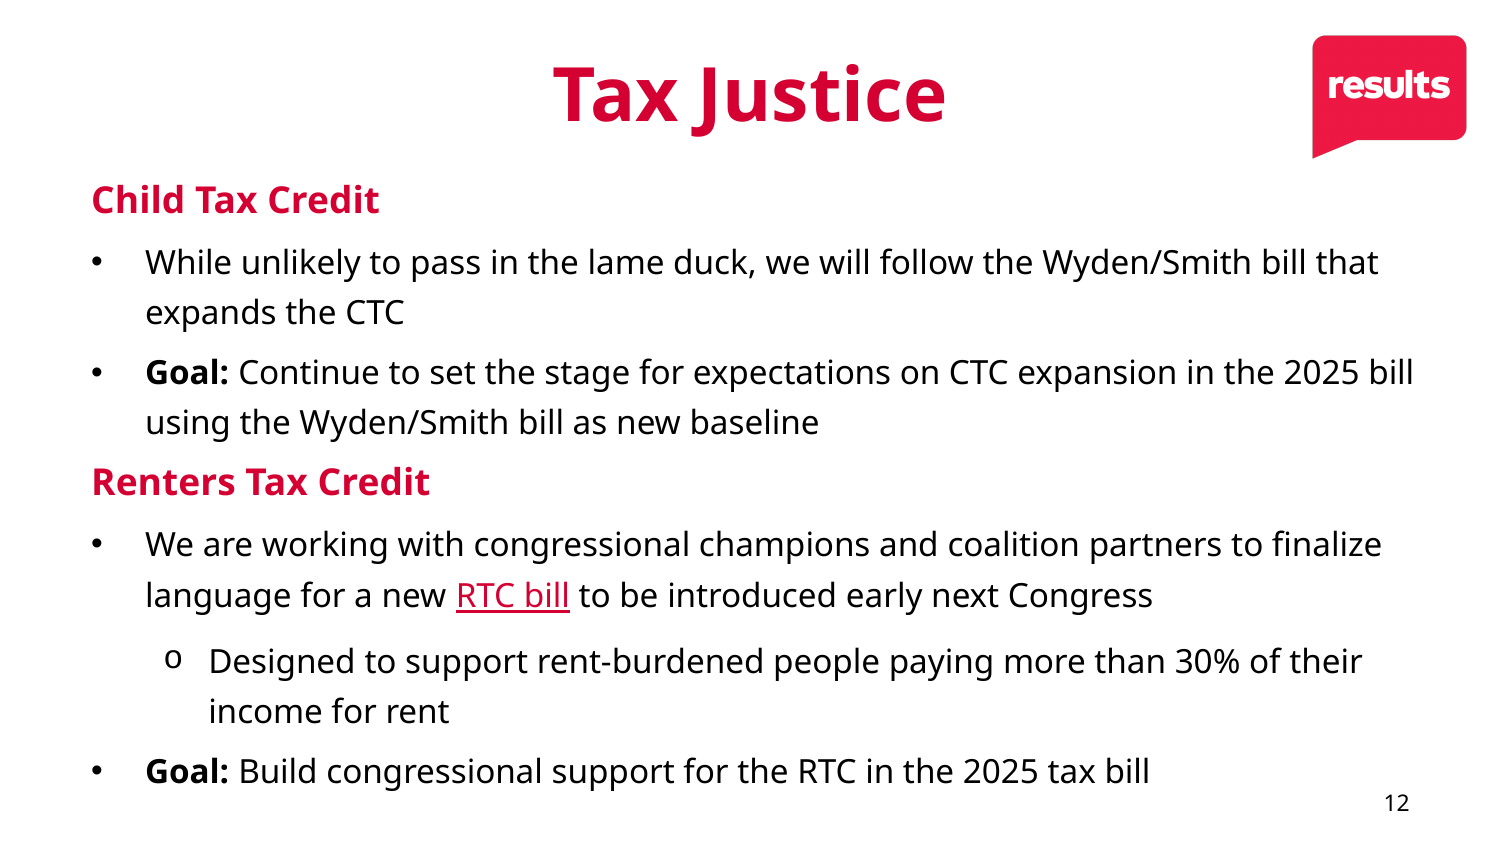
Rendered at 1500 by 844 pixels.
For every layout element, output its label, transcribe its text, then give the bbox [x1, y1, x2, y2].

title Tax Justice [142, 21, 1358, 162]
list Child Tax Credit While unlikely to pass in the lame duck, we will follow the Wyden/Smith bill that expands the CTC Goal: Continue to set the stage for expectations on CTC expansion in the 2025 bill using the Wyden/Smith bill as new baseline Renters Tax Credit We are working with congressional champions and coalition partners to finalize language for a new RTC bill to be introduced early next Congress Designed to support rent-burdened people paying more than 30% of their income for rent Goal: Build congressional support for the RTC in the 2025 tax bill [76, 162, 1454, 800]
picture [1289, 13, 1490, 175]
slide_number 12 [1074, 782, 1425, 827]
